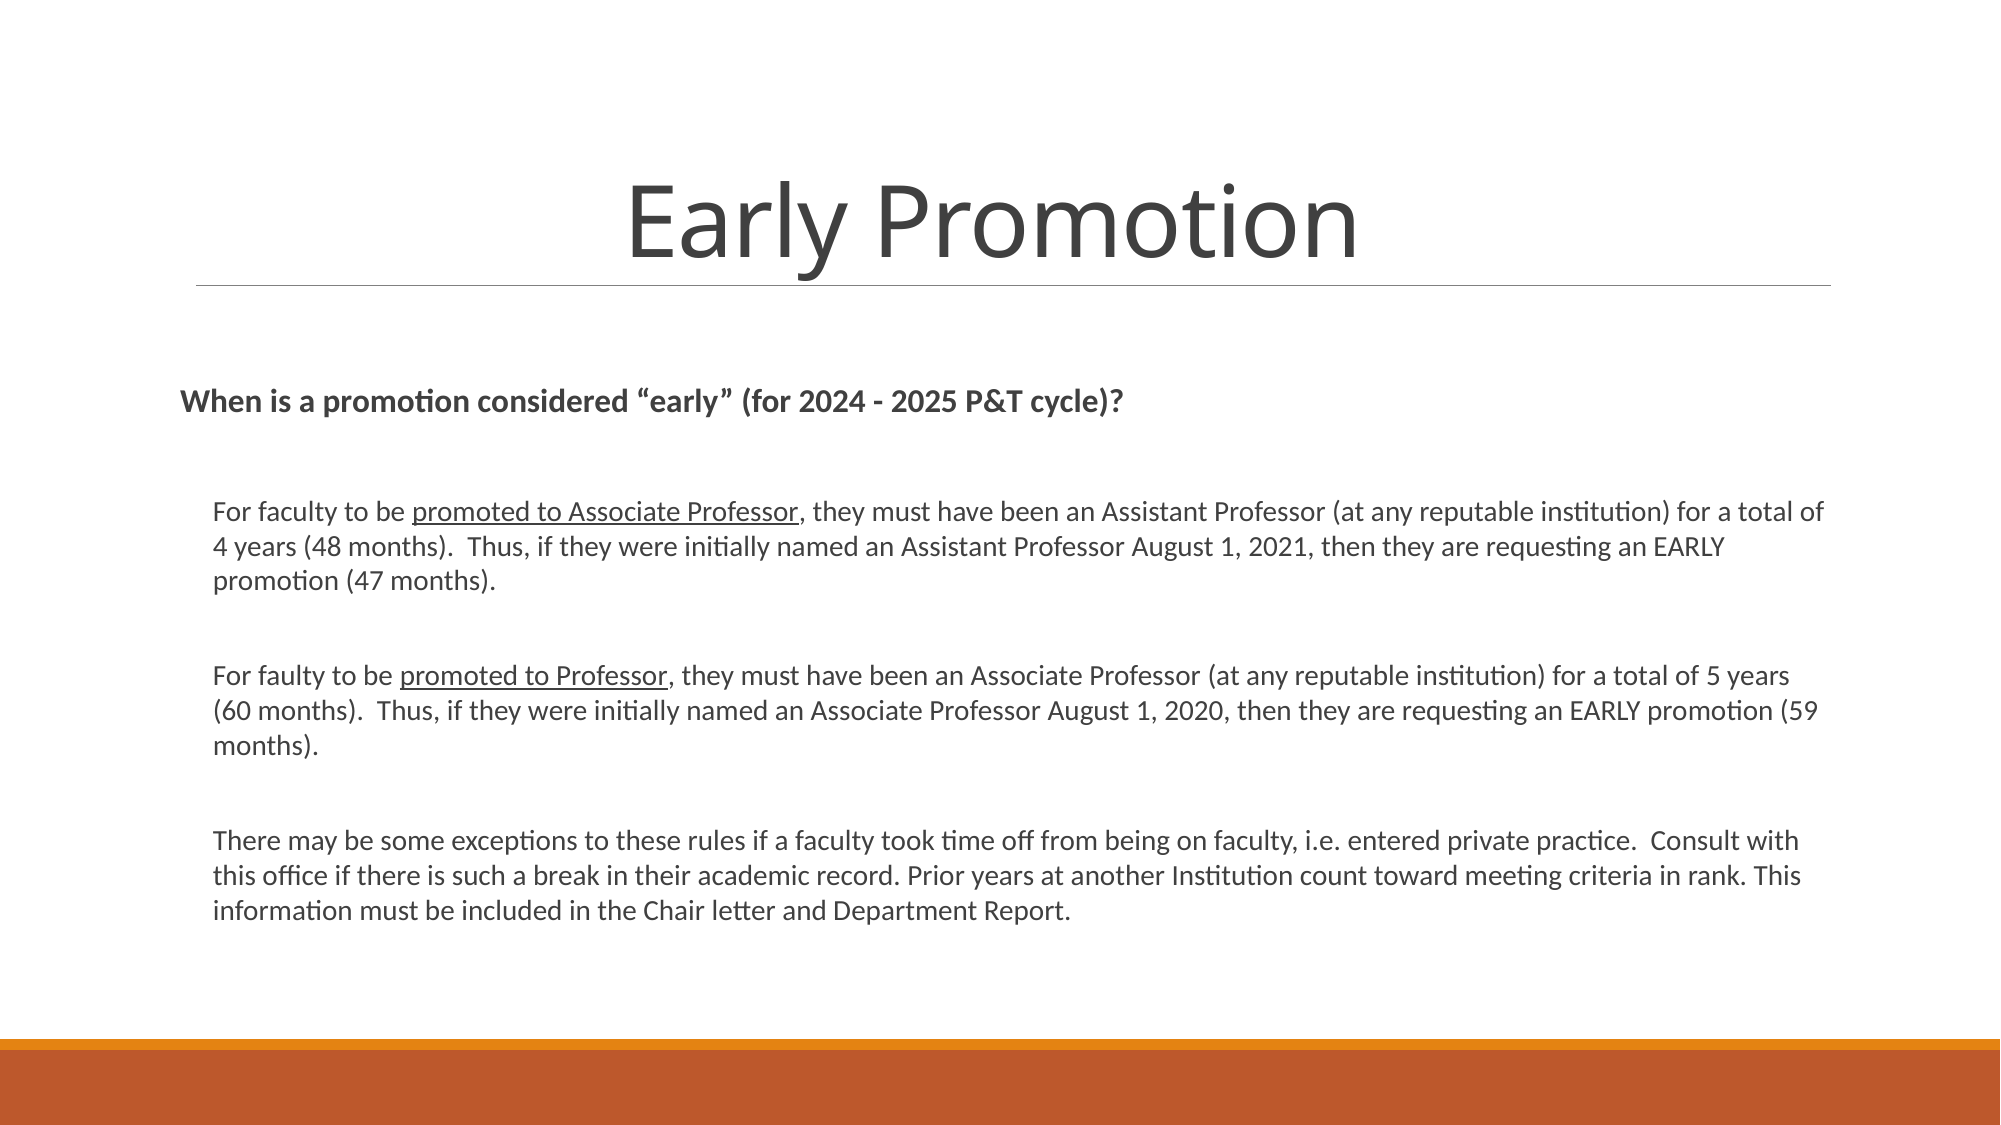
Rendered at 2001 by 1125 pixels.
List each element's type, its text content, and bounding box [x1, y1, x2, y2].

list When is a promotion considered “early” (for 2024 - 2025 P&T cycle)? For faculty to be promoted to Associate Professor, they must have been an Assistant Professor (at any reputable institution) for a total of 4 years (48 months). Thus, if they were initially named an Assistant Professor August 1, 2021, then they are requesting an EARLY promotion (47 months). For faulty to be promoted to Professor, they must have been an Associate Professor (at any reputable institution) for a total of 5 years (60 months). Thus, if they were initially named an Associate Professor August 1, 2020, then they are requesting an EARLY promotion (59 months). There may be some exceptions to these rules if a faculty took time off from being on faculty, i.e. entered private practice. Consult with this office if there is such a break in their academic record. Prior years at another Institution count toward meeting criteria in rank. This information must be included in the Chair letter and Department Report. [180, 302, 1830, 963]
title Early Promotion [180, 47, 1830, 285]
